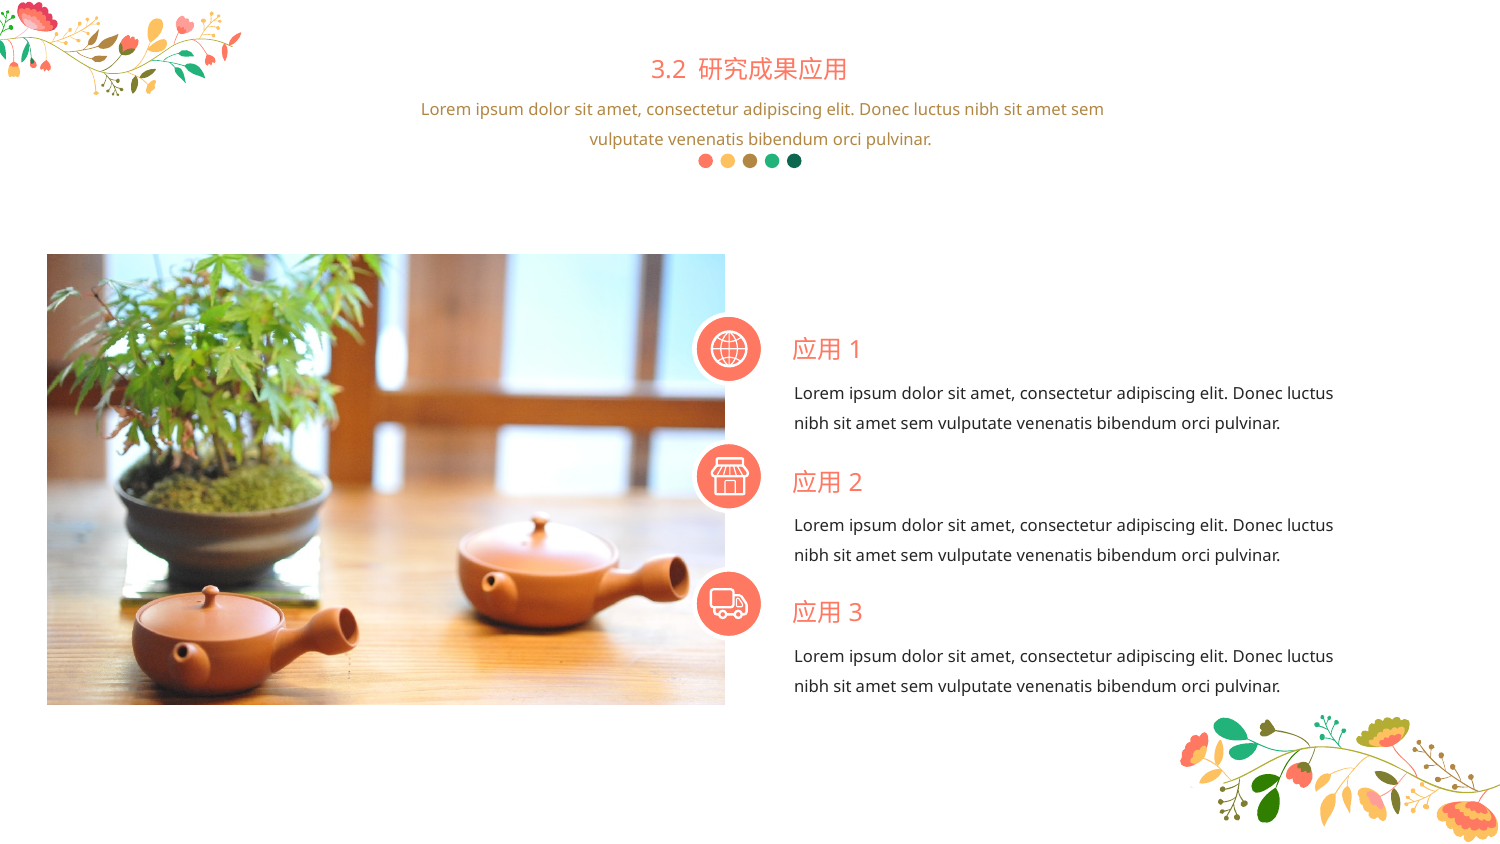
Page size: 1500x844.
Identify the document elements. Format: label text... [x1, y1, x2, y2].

text_box 3.2 研究成果应用 [636, 46, 864, 81]
text_box Lorem ipsum dolor sit amet, consectetur adipiscing elit. Donec luctus nibh sit amet sem vulputate venenatis bibendum orci pulvinar. [779, 497, 1372, 573]
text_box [694, 441, 764, 511]
text_box Lorem ipsum dolor sit amet, consectetur adipiscing elit. Donec luctus nibh sit amet sem vulputate venenatis bibendum orci pulvinar. [779, 628, 1372, 704]
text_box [694, 569, 764, 639]
text_box Lorem ipsum dolor sit amet, consectetur adipiscing elit. Donec luctus nibh sit amet sem vulputate venenatis bibendum orci pulvinar. [404, 81, 1122, 157]
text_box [698, 153, 802, 169]
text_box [694, 314, 764, 384]
text_box 应用1 [777, 326, 878, 371]
text_box 应用3 [777, 588, 878, 634]
picture [47, 254, 725, 705]
text_box Lorem ipsum dolor sit amet, consectetur adipiscing elit. Donec luctus nibh sit amet sem vulputate venenatis bibendum orci pulvinar. [779, 366, 1372, 441]
text_box 应用2 [777, 459, 878, 505]
